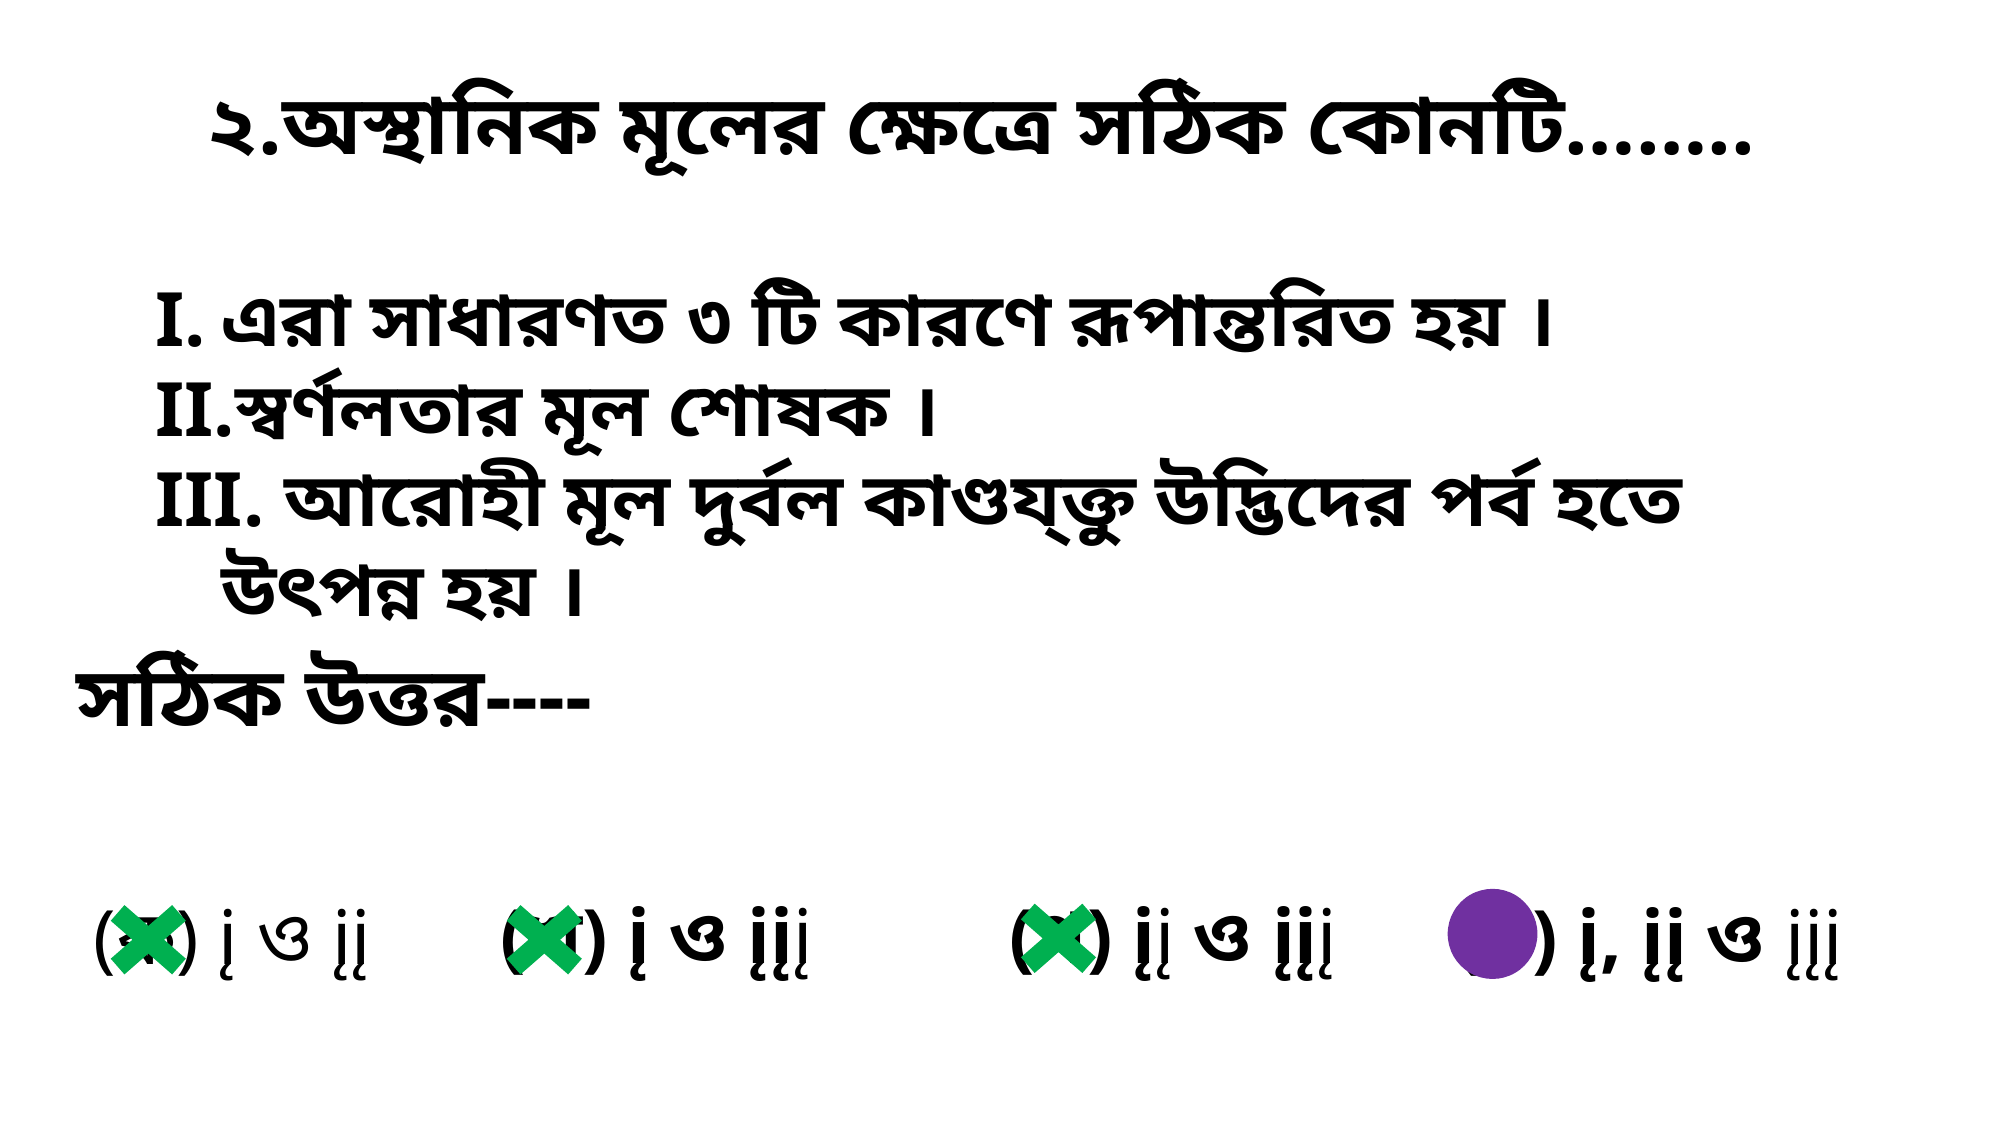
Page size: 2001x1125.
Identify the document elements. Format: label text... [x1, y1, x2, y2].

text_box [109, 903, 188, 976]
text_box [1019, 902, 1098, 975]
text_box এরা সাধারণত ৩ টি কারণে রূপান্তরিত হয় । স্বর্ণলতার মূল শোষক । আরোহী মূল দুর্বল কাণ্ডয্ক্তু উদ্ভিদের পর্ব হতে উৎপন্ন হয় । [140, 263, 1719, 639]
text_box (ঘ) į, įį ও įįį [1406, 882, 1894, 988]
text_box (ক) į ও įį [70, 881, 414, 987]
text_box সঠিক উত্তর---- [56, 635, 612, 751]
text_box ২.অস্থানিক মূলের ক্ষেত্রে সঠিক কোনটি…….. [56, 63, 1928, 179]
text_box [505, 903, 584, 976]
text_box (খ) į ও įįį [485, 880, 829, 986]
text_box (গ) įį ও įįį [992, 880, 1374, 986]
text_box [1446, 887, 1539, 980]
